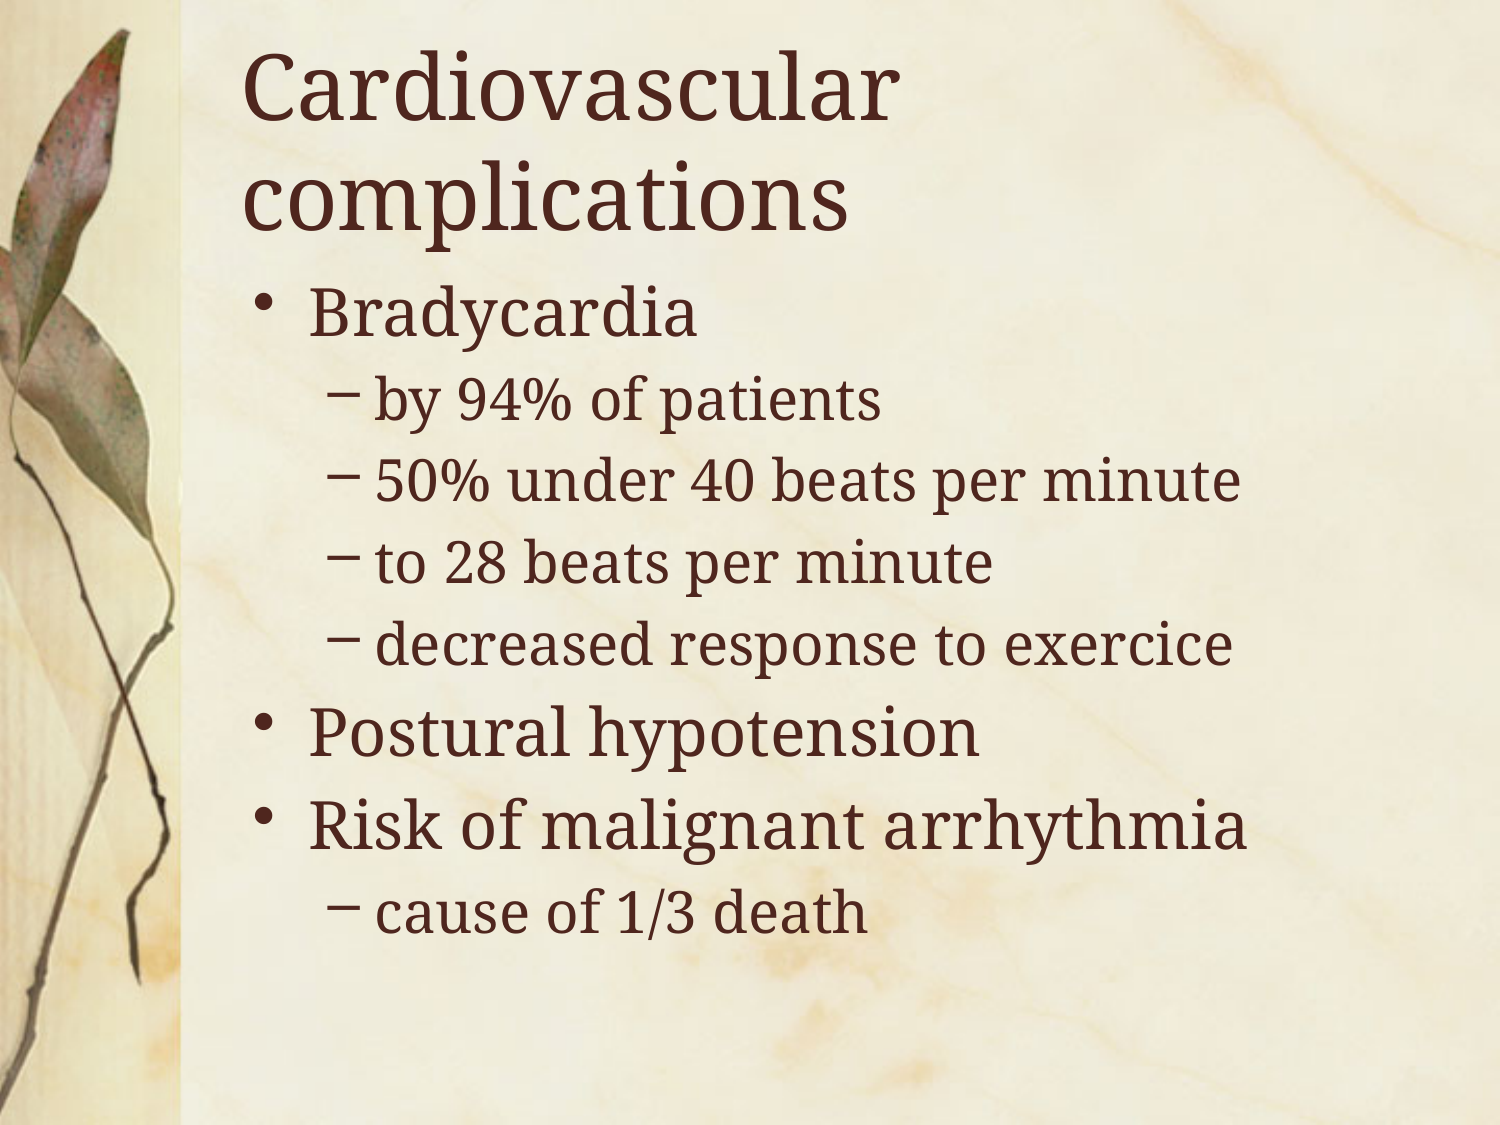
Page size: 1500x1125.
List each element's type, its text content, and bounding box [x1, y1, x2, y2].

title Cardiovascular complications [225, 45, 1425, 233]
list Bradycardia by 94% of patients 50% under 40 beats per minute to 28 beats per minute decreased response to exercice Postural hypotension Risk of malignant arrhythmia cause of 1/3 death [237, 262, 1425, 1005]
picture [0, 0, 1500, 1125]
